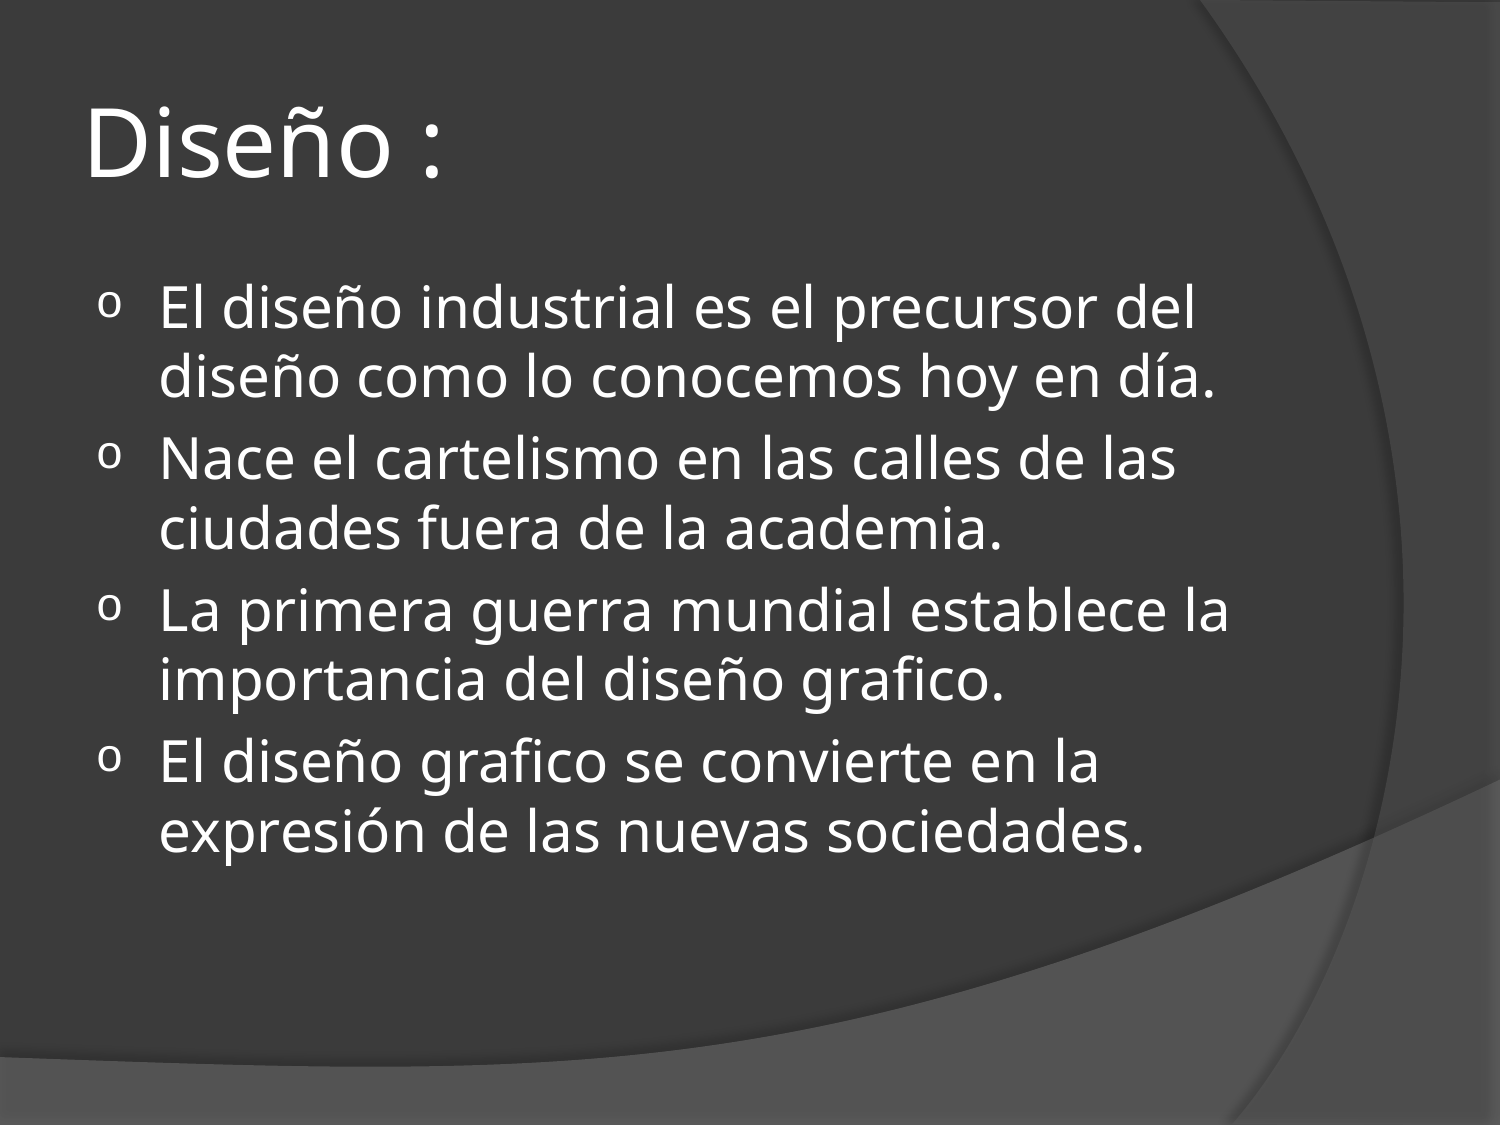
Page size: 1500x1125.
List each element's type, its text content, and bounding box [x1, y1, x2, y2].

title Diseño : [75, 45, 1300, 233]
list El diseño industrial es el precursor del diseño como lo conocemos hoy en día. Nace el cartelismo en las calles de las ciudades fuera de la academia. La primera guerra mundial establece la importancia del diseño grafico. El diseño grafico se convierte en la expresión de las nuevas sociedades. [75, 262, 1300, 1083]
